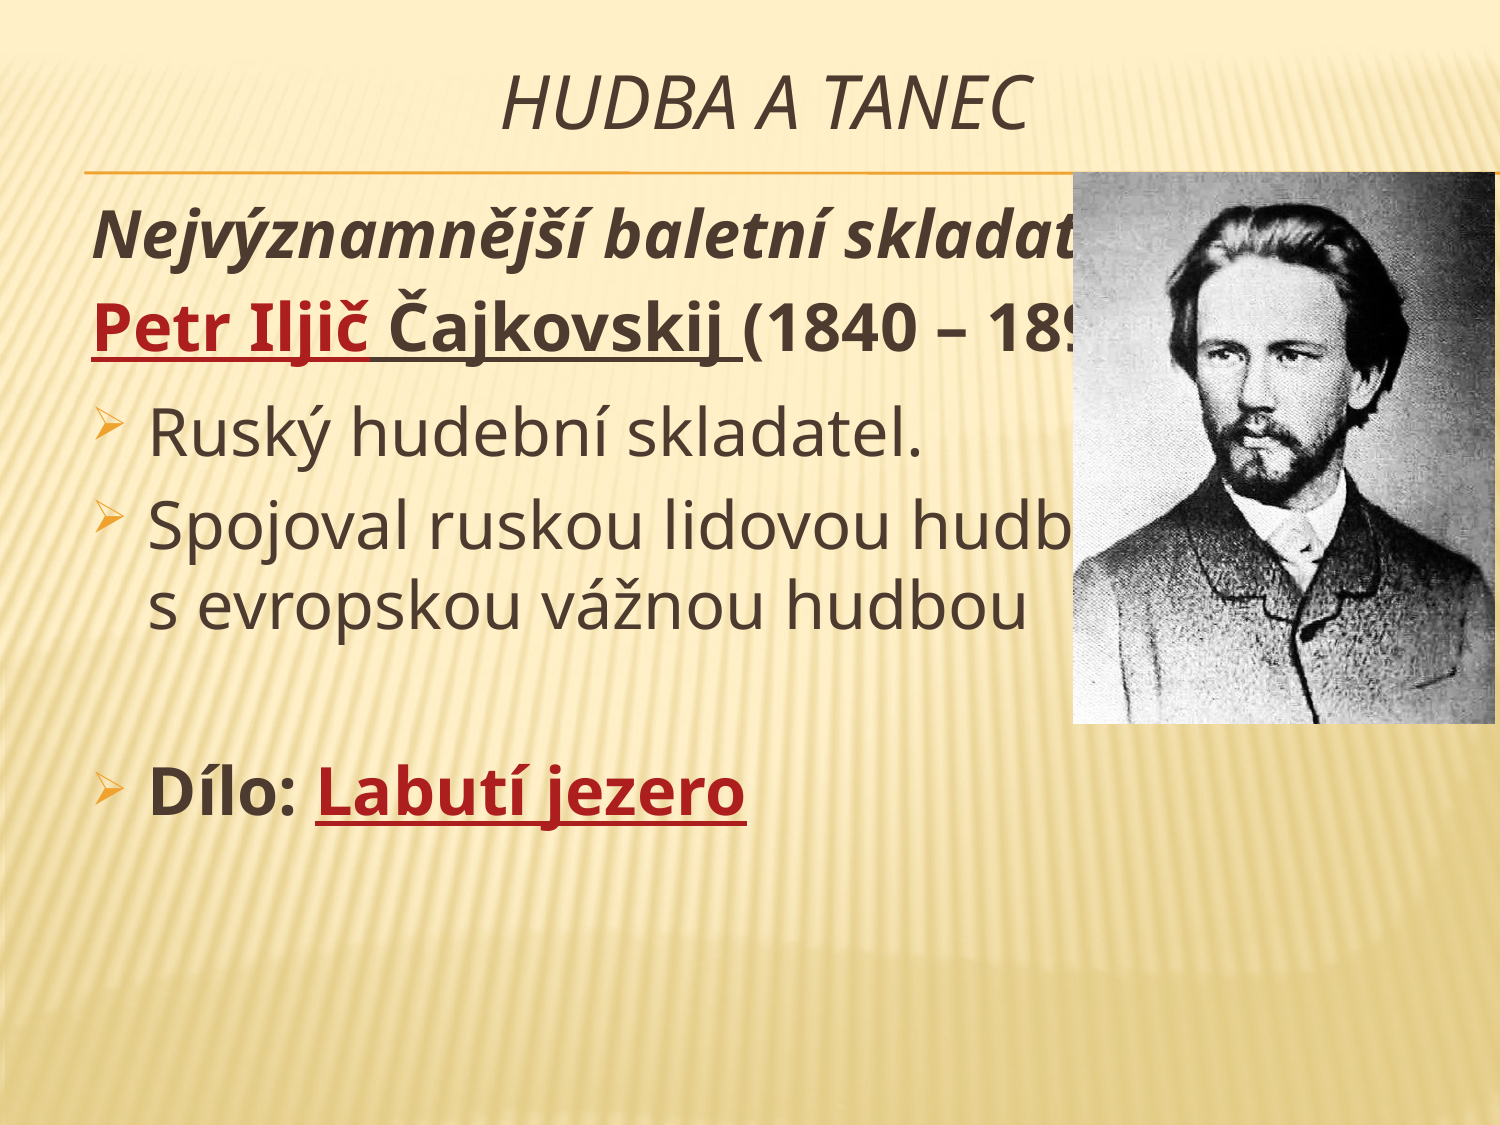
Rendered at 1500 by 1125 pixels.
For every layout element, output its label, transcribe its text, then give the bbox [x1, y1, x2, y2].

list Nejvýznamnější baletní skladatelé: Petr Iljič Čajkovskij (1840 – 1893) Ruský hudební skladatel. Spojoval ruskou lidovou hudbu s evropskou vážnou hudbou Dílo: Labutí jezero [76, 184, 1459, 1059]
picture [1073, 172, 1496, 724]
title Hudba a tanec [53, 30, 1479, 169]
